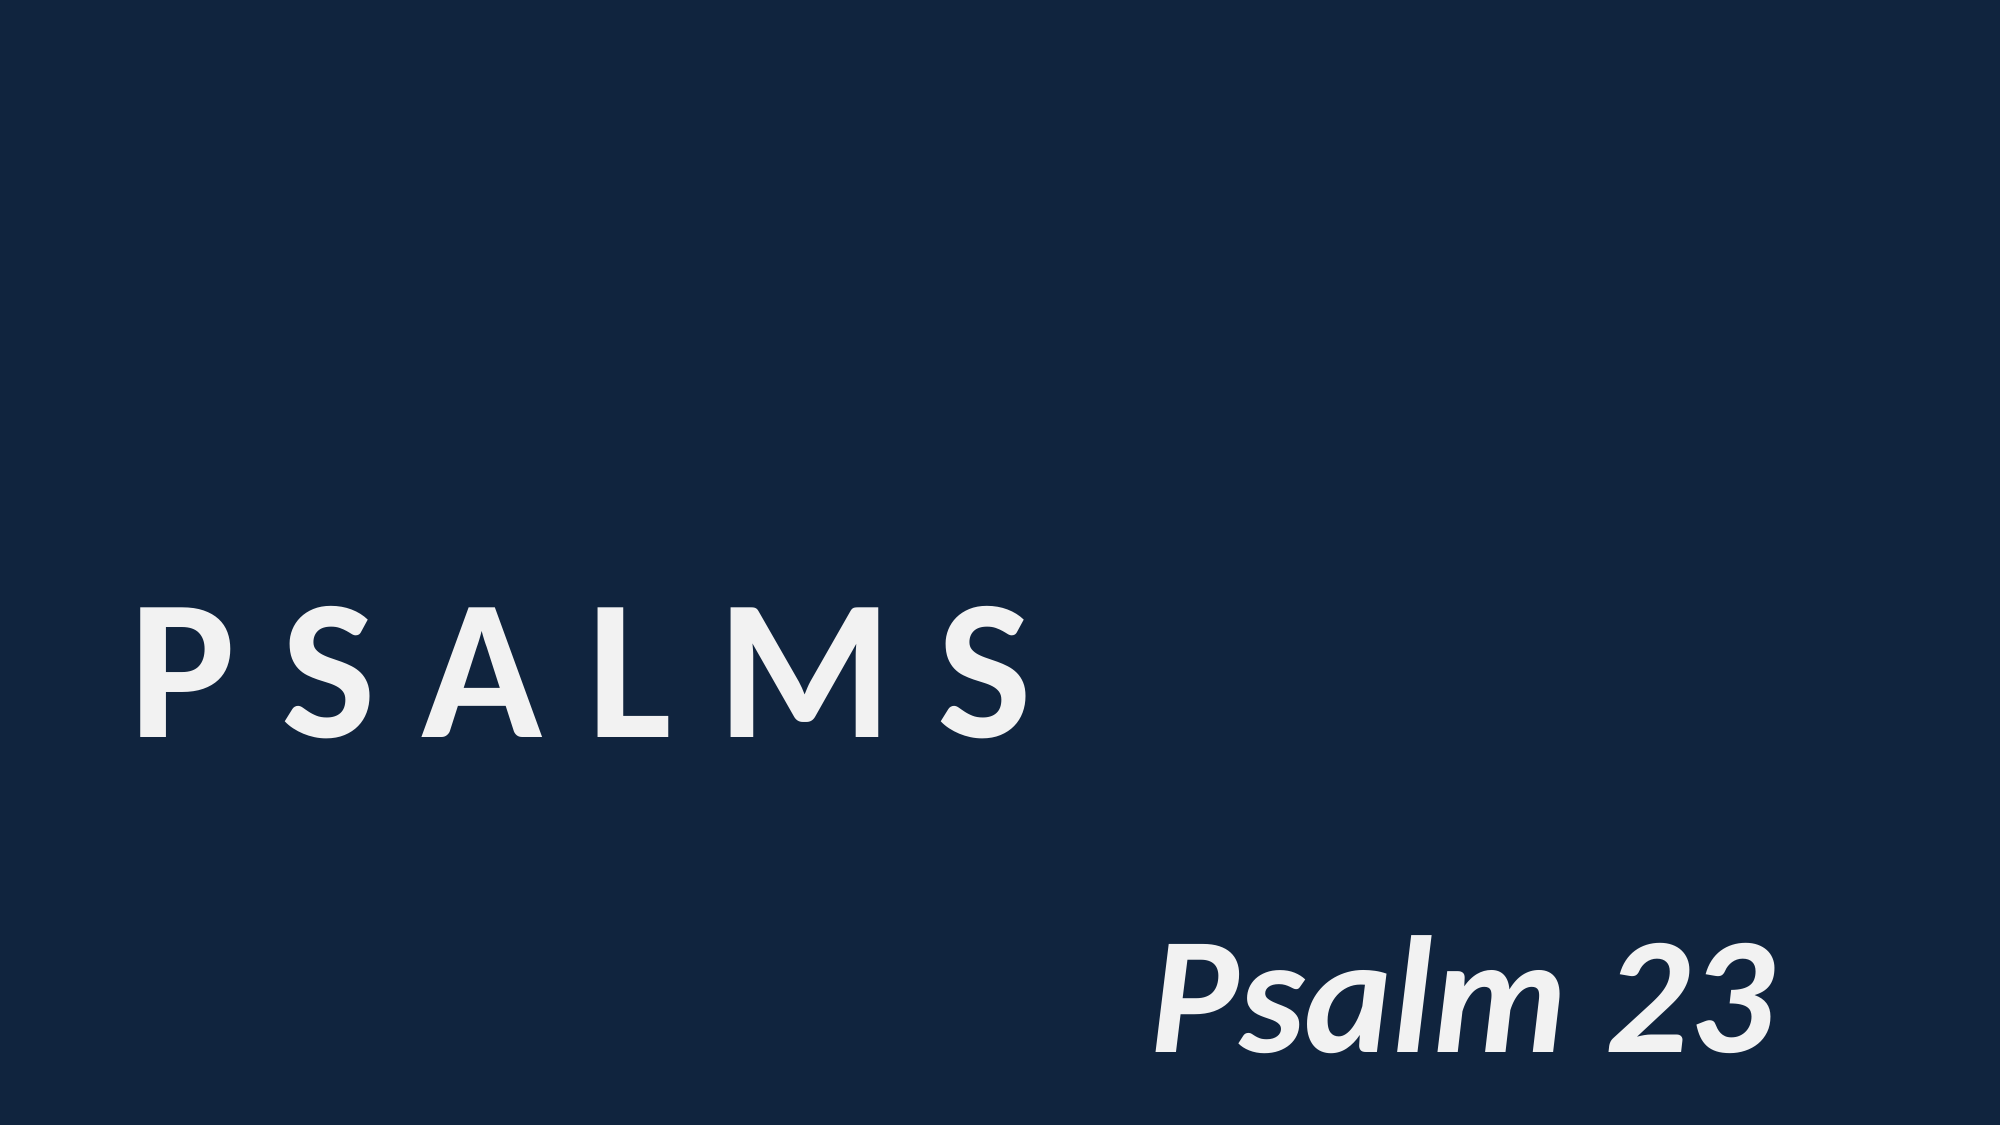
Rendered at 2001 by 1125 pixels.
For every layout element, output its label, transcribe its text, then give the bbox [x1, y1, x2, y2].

text_box Psalm 23 [974, 892, 1950, 1080]
text_box P S A L M S [12, 563, 1150, 752]
